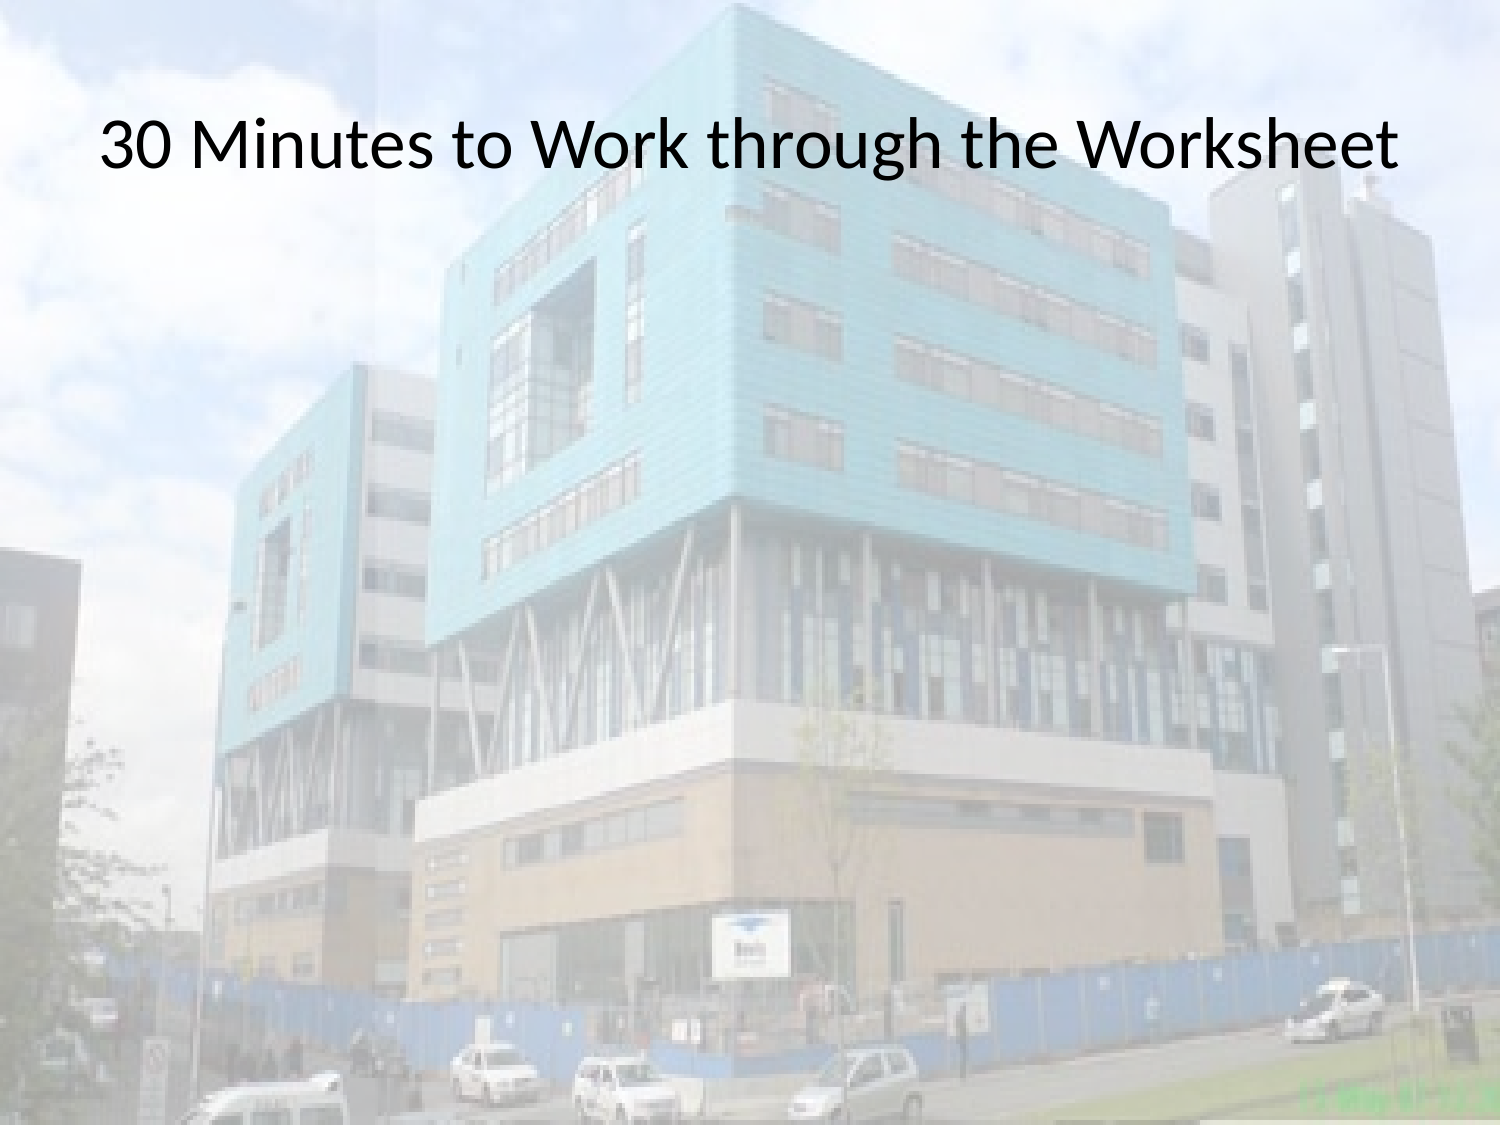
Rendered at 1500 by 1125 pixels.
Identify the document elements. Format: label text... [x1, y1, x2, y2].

title 30 Minutes to Work through the Worksheet [75, 45, 1425, 233]
